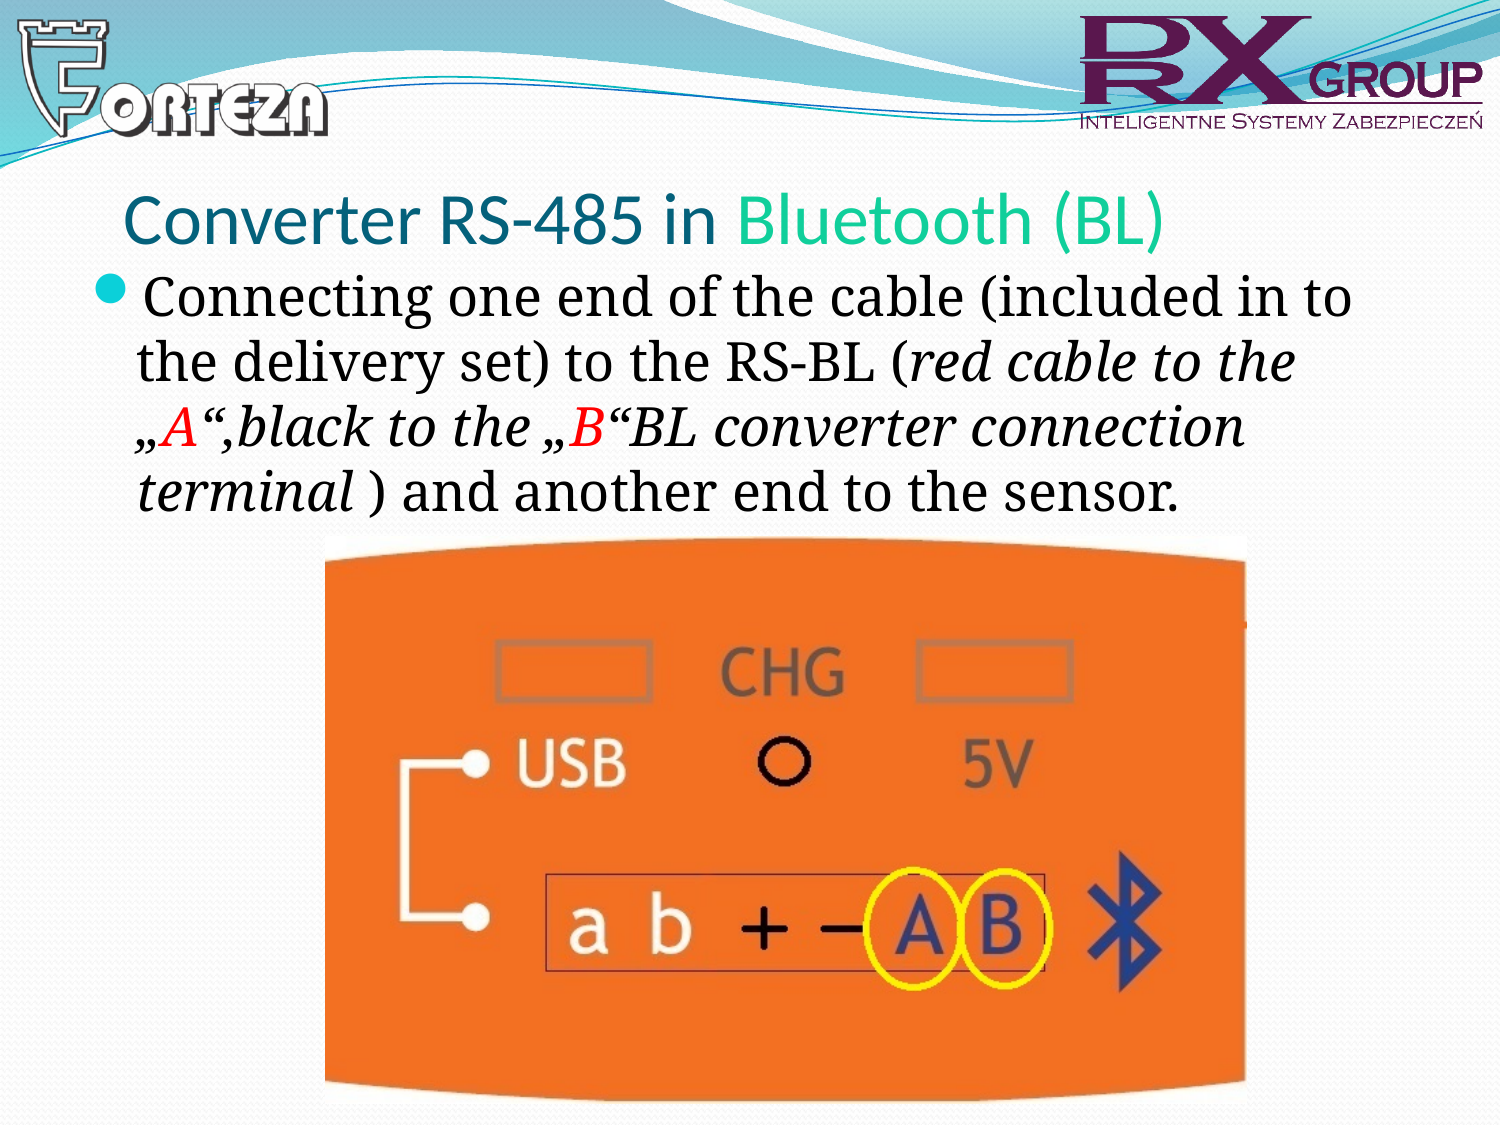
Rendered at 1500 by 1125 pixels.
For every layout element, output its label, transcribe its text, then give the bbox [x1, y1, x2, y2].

picture [1080, 15, 1487, 129]
picture [17, 18, 328, 138]
title Converter RS-485 in Bluetooth (BL) [123, 160, 1474, 349]
list Connecting one end of the cable (included in to the delivery set) to the RS-BL (red cable to the „A“,black to the „B“BL converter connection terminal ) and another end to the sensor. [76, 255, 1447, 622]
picture [325, 536, 1247, 1104]
